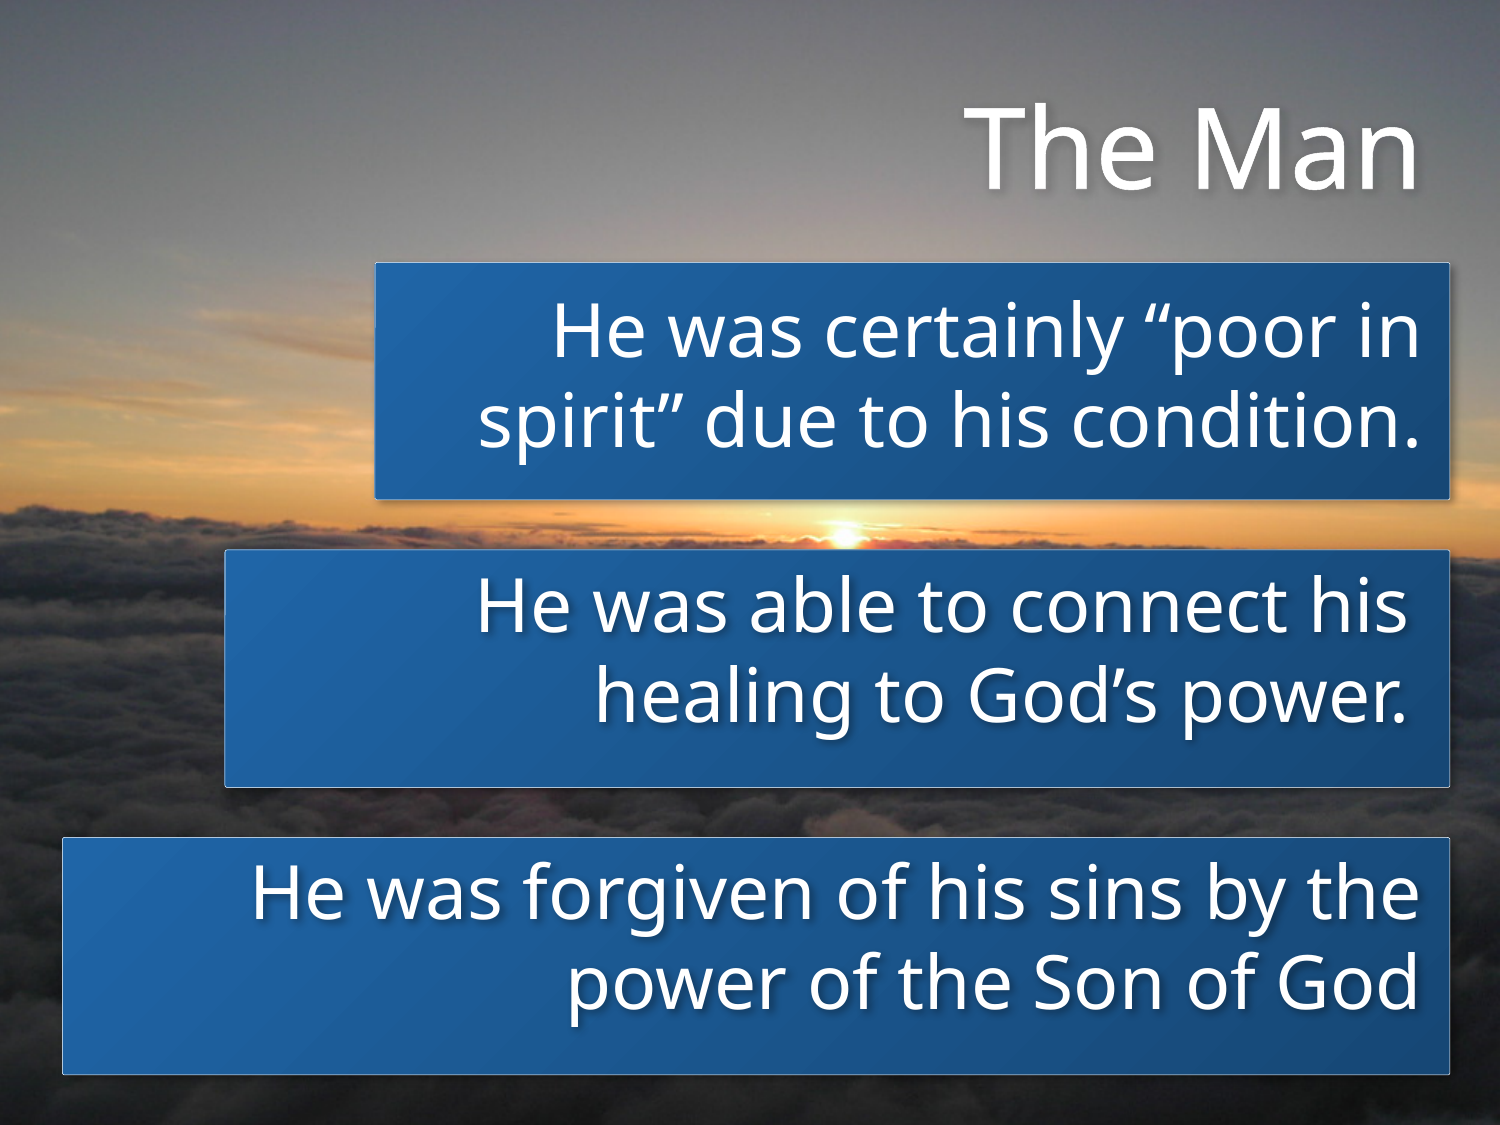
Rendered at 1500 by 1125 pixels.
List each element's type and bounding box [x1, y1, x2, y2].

text_box [174, 549, 1451, 788]
text_box [349, 262, 1451, 501]
picture [0, 0, 1500, 1125]
text_box [62, 837, 1451, 1076]
